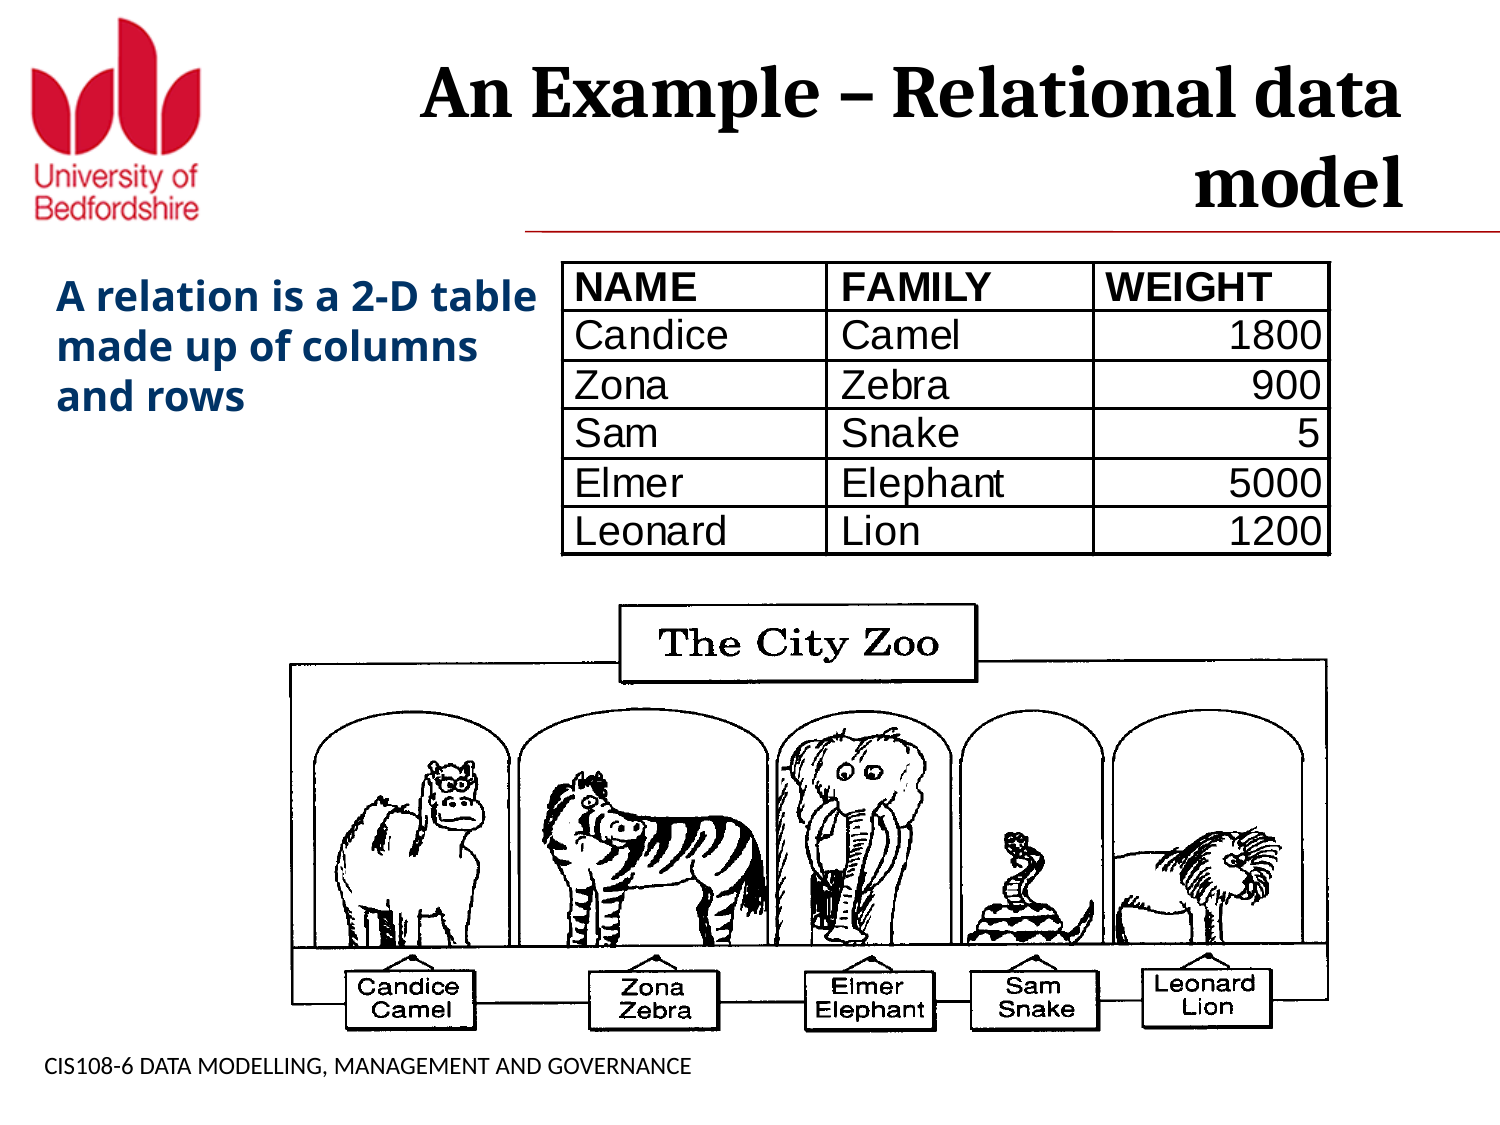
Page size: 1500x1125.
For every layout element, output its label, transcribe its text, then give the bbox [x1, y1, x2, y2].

footer CIS108-6 DATA MODELLING, MANAGEMENT AND GOVERNANCE [29, 1035, 750, 1095]
picture [0, 0, 237, 236]
title An Example – Relational data model [198, 76, 1420, 189]
text_box A relation is a 2-D table made up of columns and rows [41, 261, 460, 427]
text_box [461, 261, 1385, 581]
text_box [221, 571, 1397, 1085]
